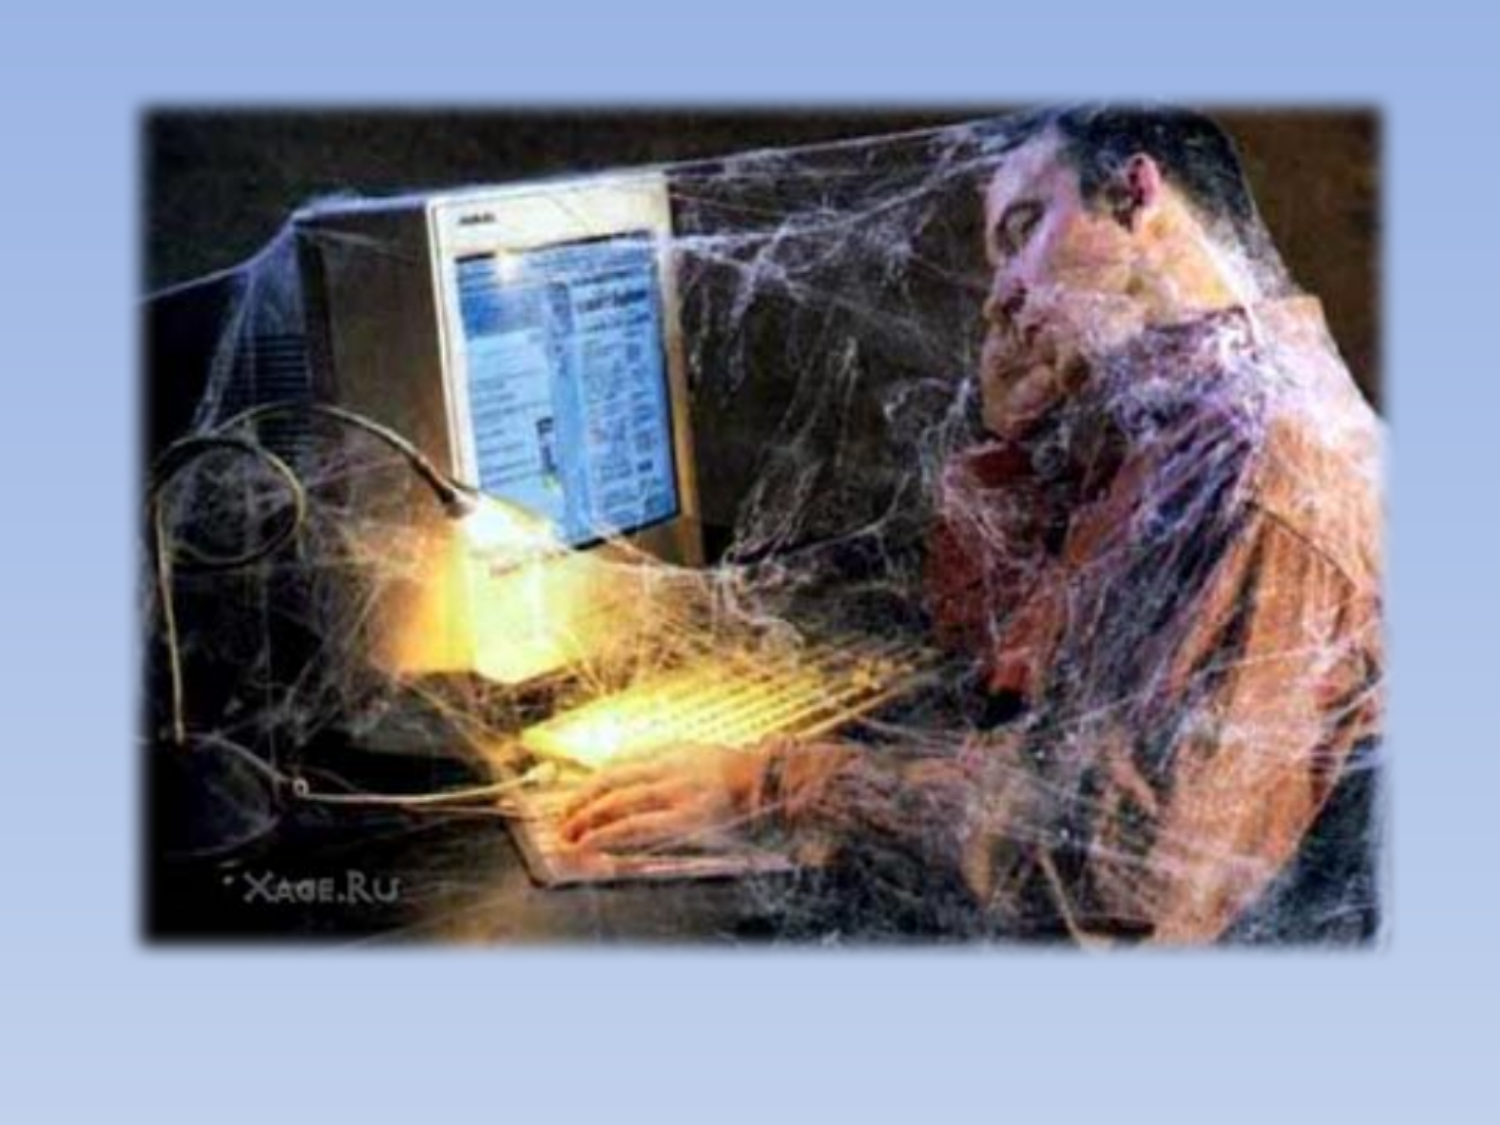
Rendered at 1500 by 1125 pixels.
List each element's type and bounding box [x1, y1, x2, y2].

list [123, 89, 1400, 964]
